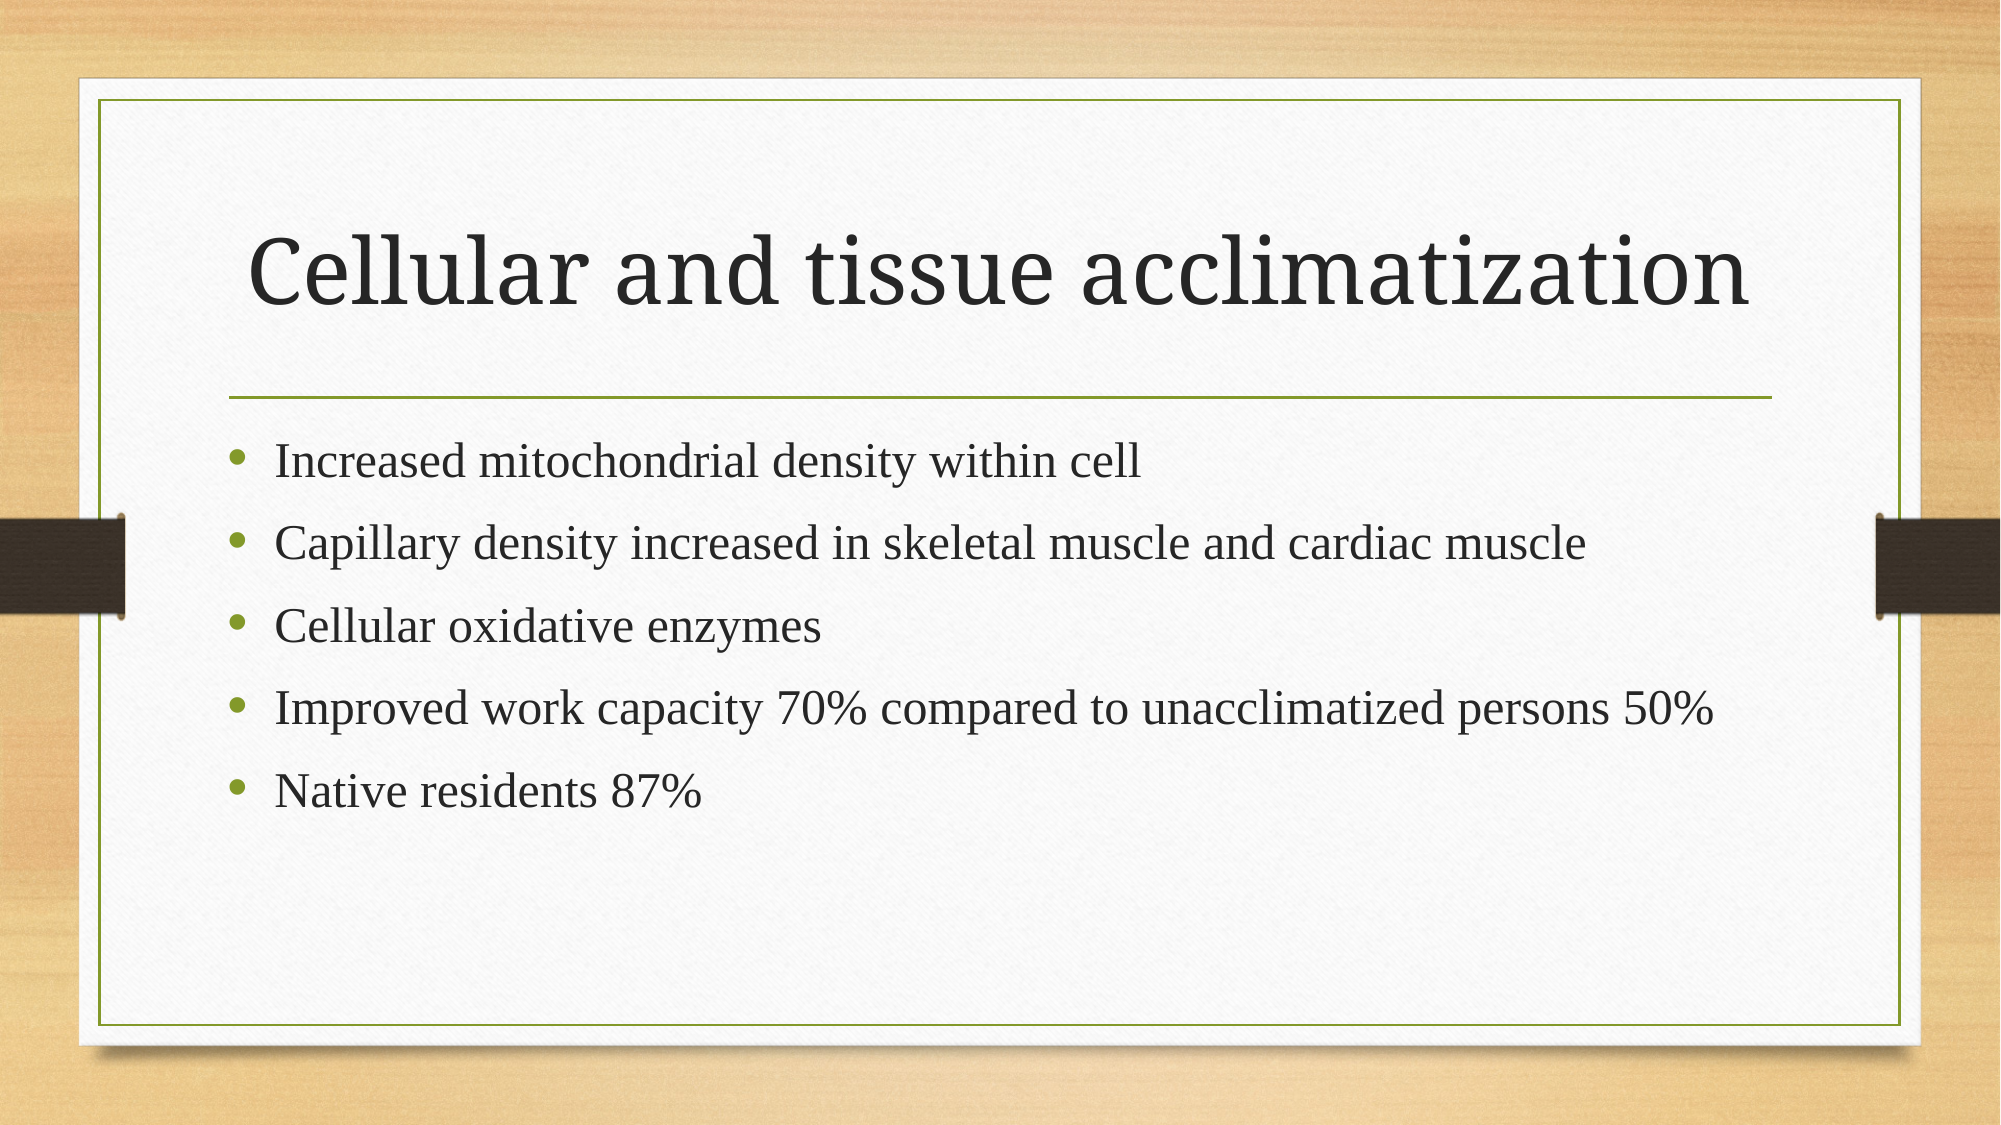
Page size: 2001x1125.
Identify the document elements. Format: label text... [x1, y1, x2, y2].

title Cellular and tissue acclimatization [212, 161, 1788, 375]
picture [0, 0, 2001, 1125]
list Increased mitochondrial density within cell Capillary density increased in skeletal muscle and cardiac muscle Cellular oxidative enzymes Improved work capacity 70% compared to unacclimatized persons 50% Native residents 87% [212, 419, 1788, 964]
